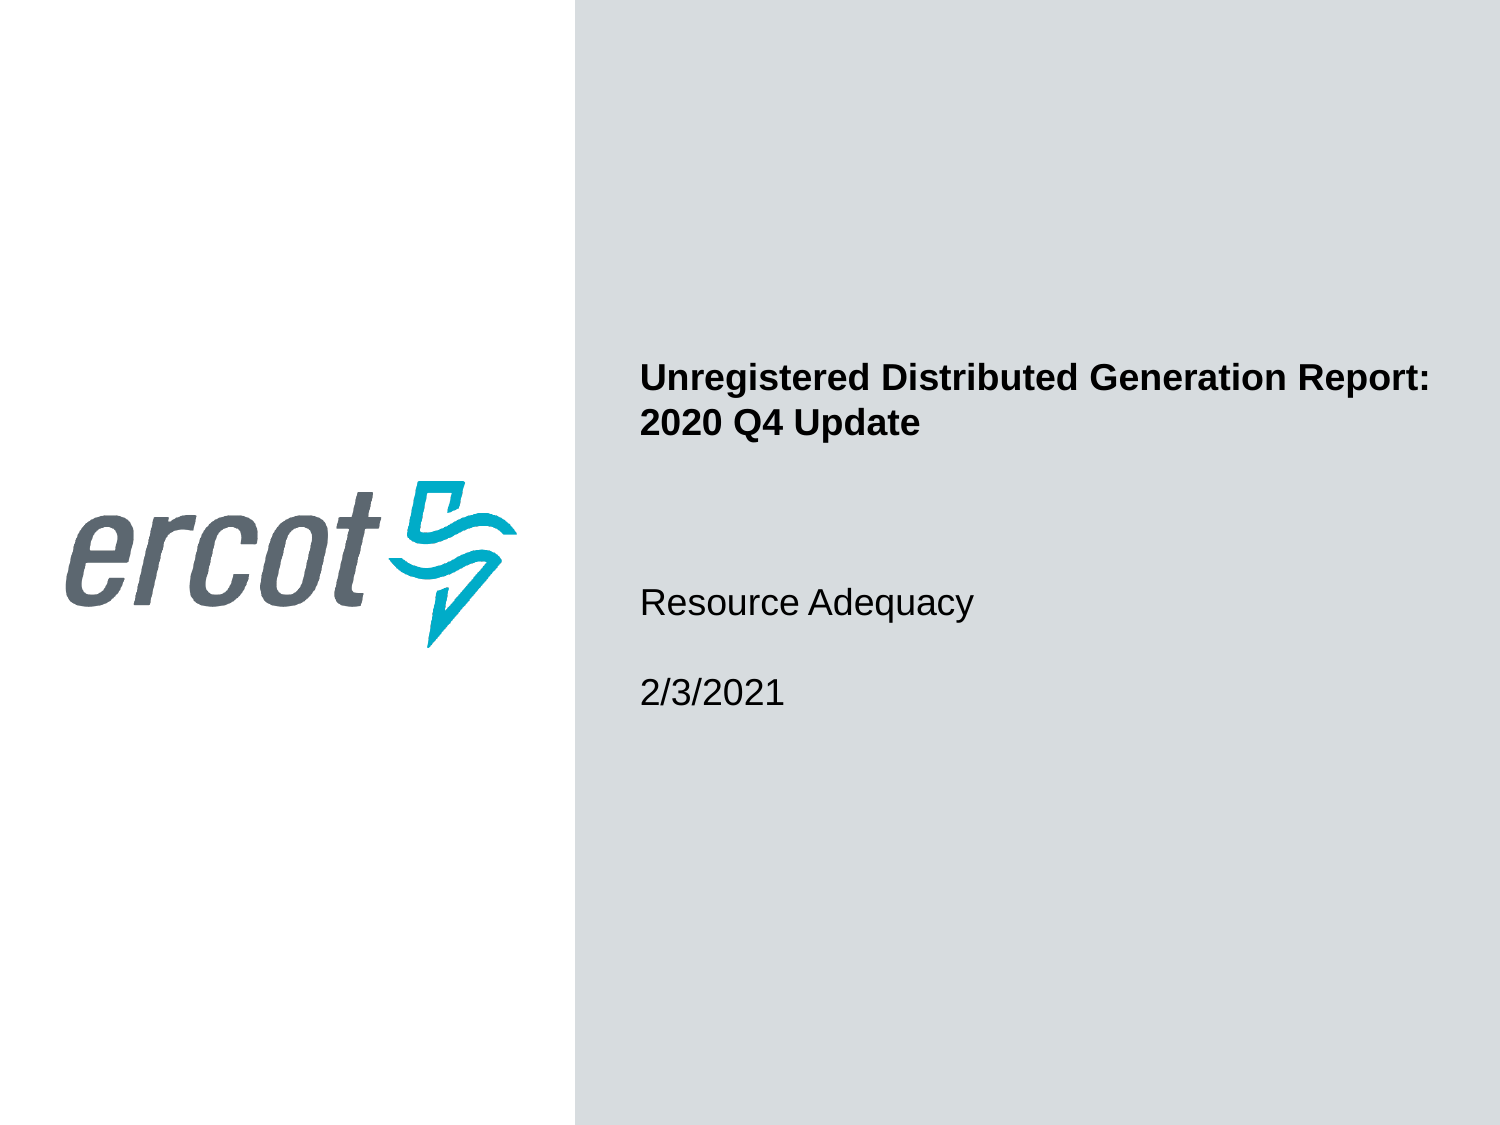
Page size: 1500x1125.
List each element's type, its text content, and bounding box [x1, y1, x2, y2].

text_box Unregistered Distributed Generation Report: 2020 Q4 Update Resource Adequacy 2/3/2021 [624, 345, 1500, 721]
picture [56, 471, 525, 654]
